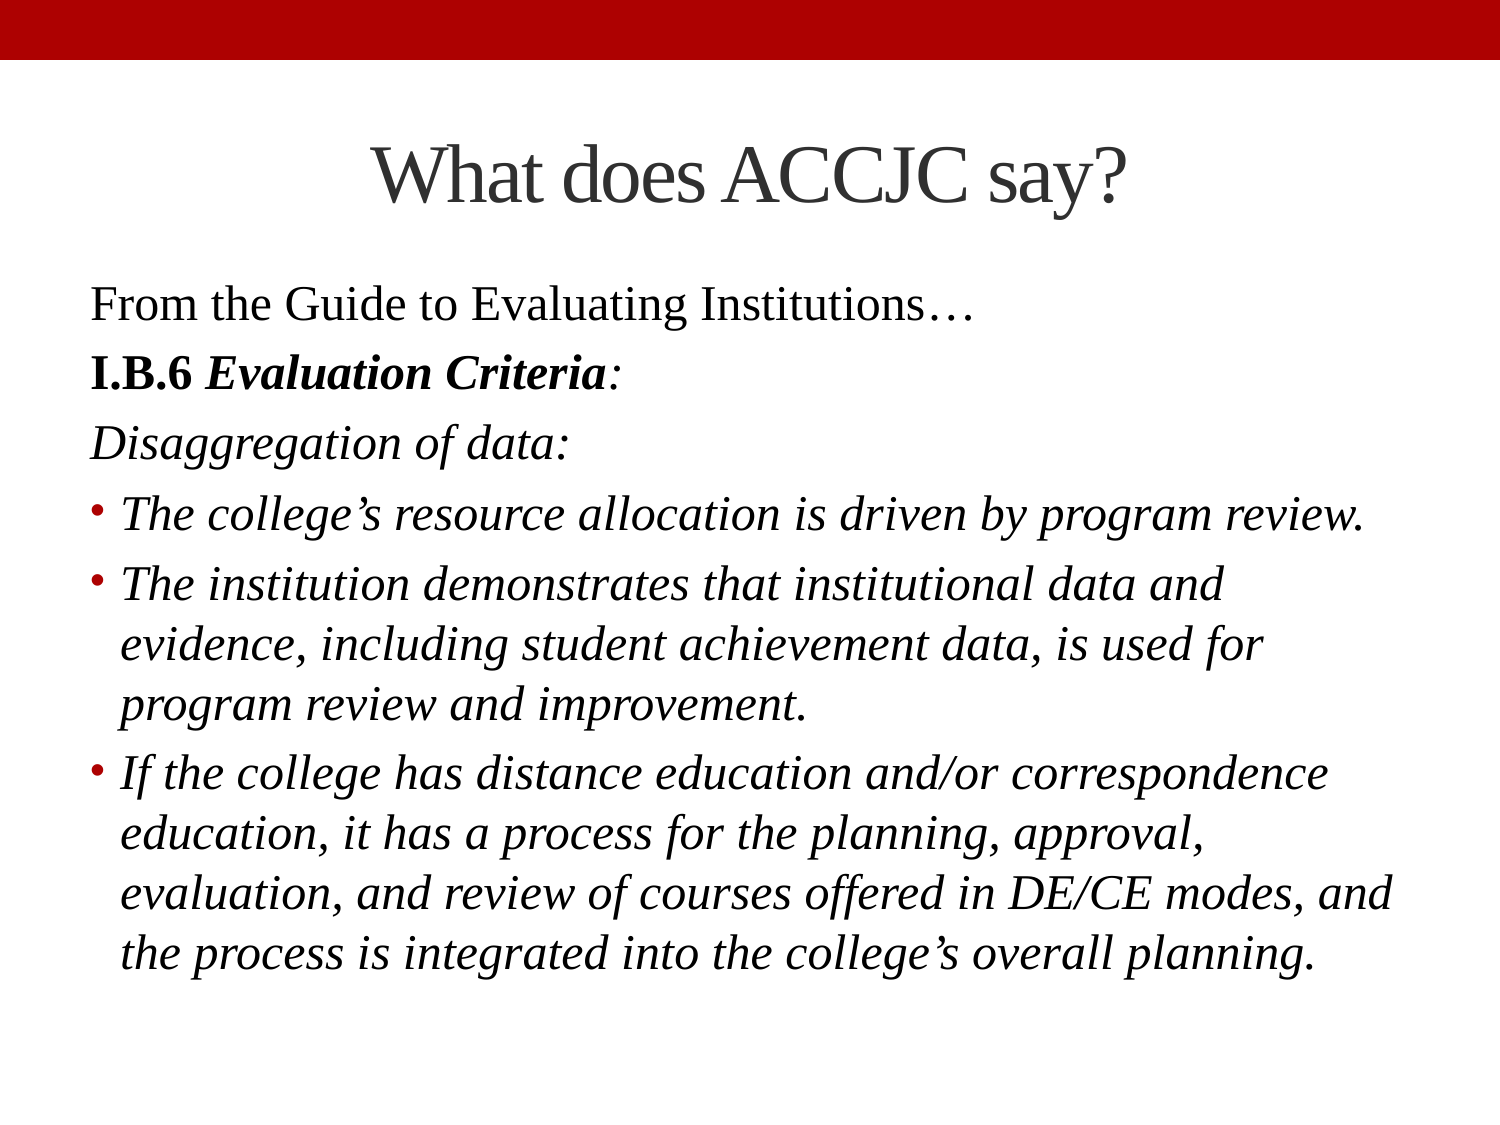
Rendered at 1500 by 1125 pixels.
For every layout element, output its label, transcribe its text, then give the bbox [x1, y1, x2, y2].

list From the Guide to Evaluating Institutions… I.B.6 Evaluation Criteria: Disaggregation of data: The college’s resource allocation is driven by program review. The institution demonstrates that institutional data and evidence, including student achievement data, is used for program review and improvement. If the college has distance education and/or correspondence education, it has a process for the planning, approval, evaluation, and review of courses offered in DE/CE modes, and the process is integrated into the college’s overall planning. [75, 262, 1425, 1063]
title What does ACCJC say? [75, 87, 1425, 250]
